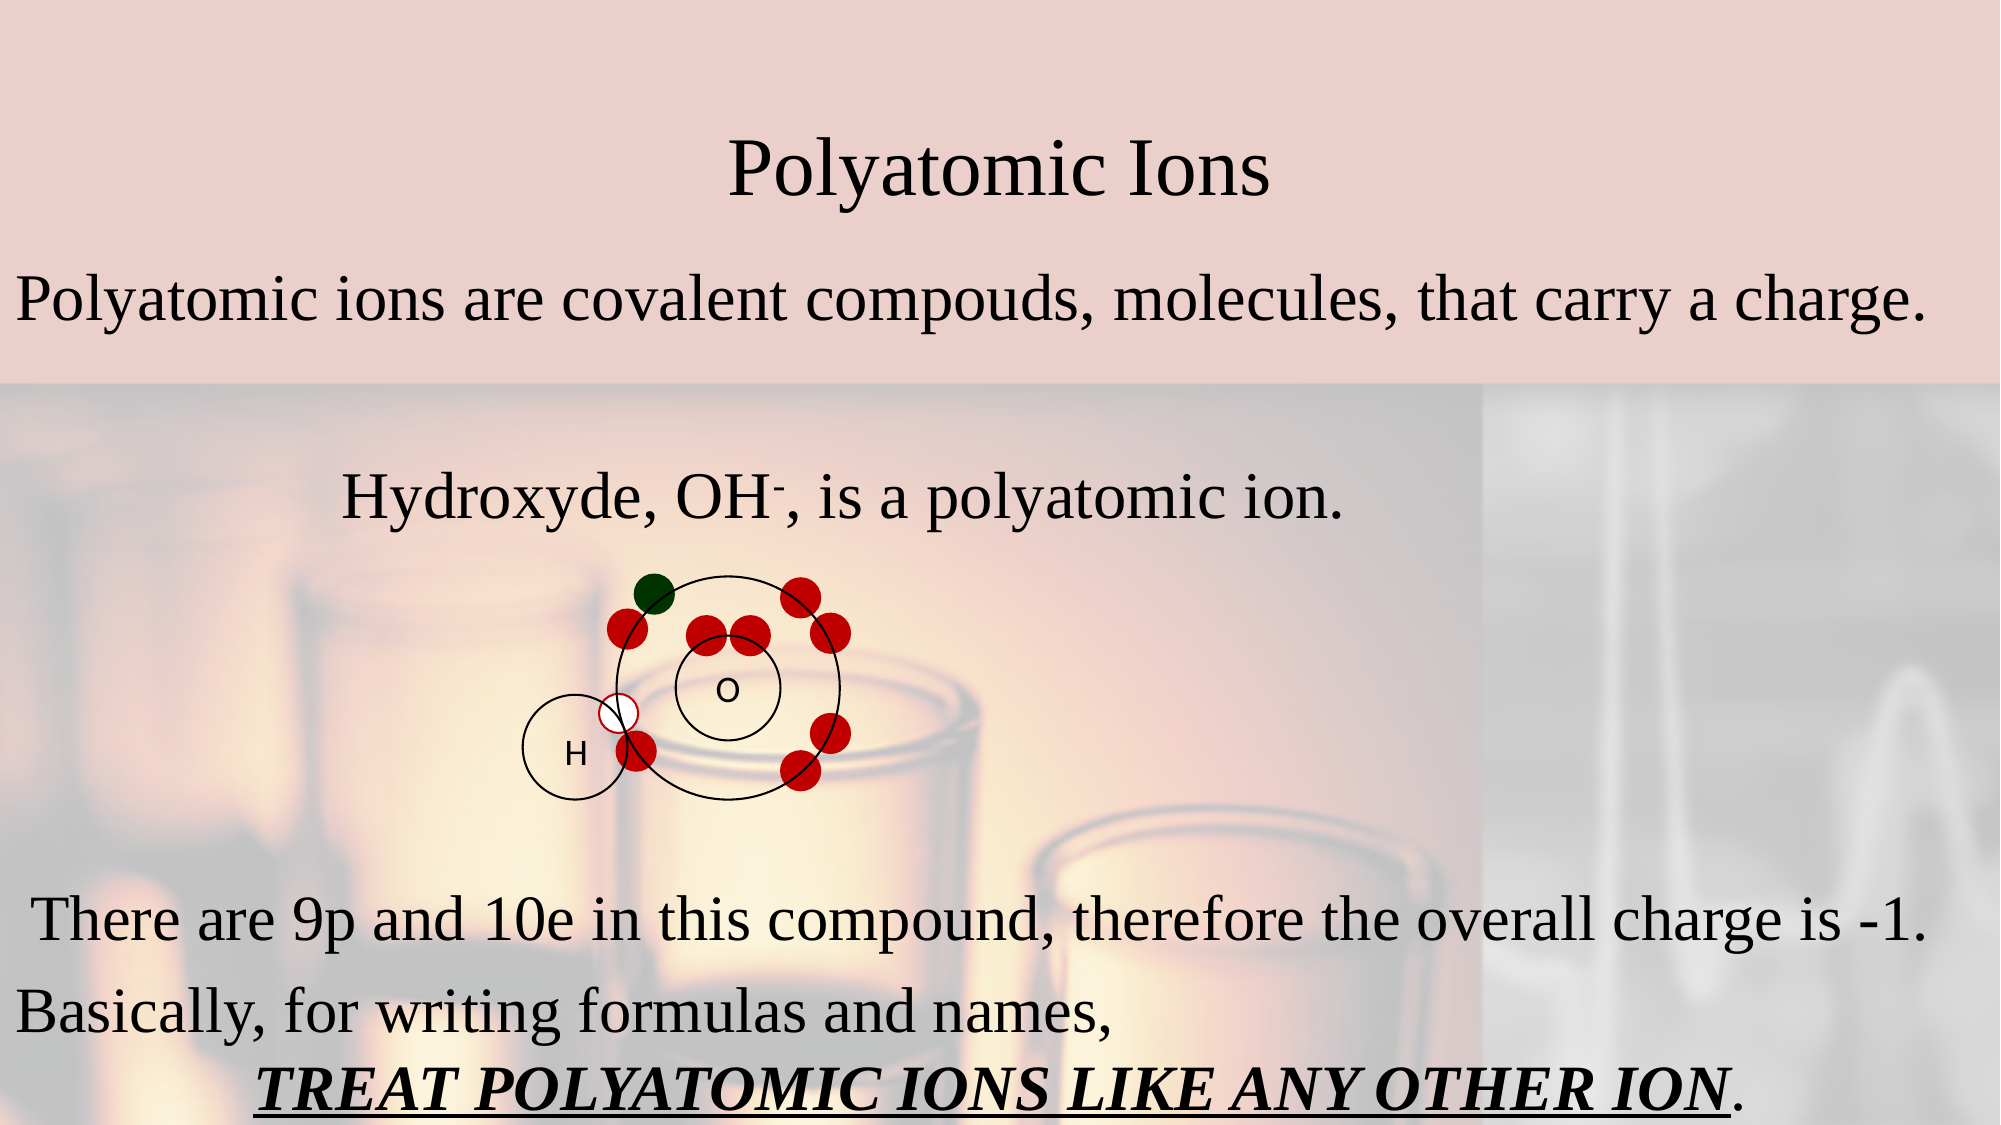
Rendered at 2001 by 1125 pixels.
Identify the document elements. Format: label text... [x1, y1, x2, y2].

text_box [606, 608, 642, 649]
text_box Basically, for writing formulas and names, TREAT POLYATOMIC IONS LIKE ANY OTHER ION. [0, 961, 2000, 1125]
text_box [817, 612, 852, 654]
text_box [786, 758, 822, 792]
text_box [615, 575, 841, 801]
text_box There are 9p and 10e in this compound, therefore the overall charge is -1. [15, 868, 1953, 961]
text_box Hydroxyde, OH-, is a polyatomic ion. [326, 444, 1662, 539]
title Polyatomic Ions [137, 59, 1863, 254]
text_box [625, 744, 648, 772]
text_box [821, 714, 852, 755]
text_box [521, 693, 629, 801]
list Polyatomic ions are covalent compouds, molecules, that carry a charge. [0, 254, 1951, 466]
text_box [602, 693, 618, 714]
text_box [782, 577, 822, 614]
text_box [633, 573, 674, 612]
